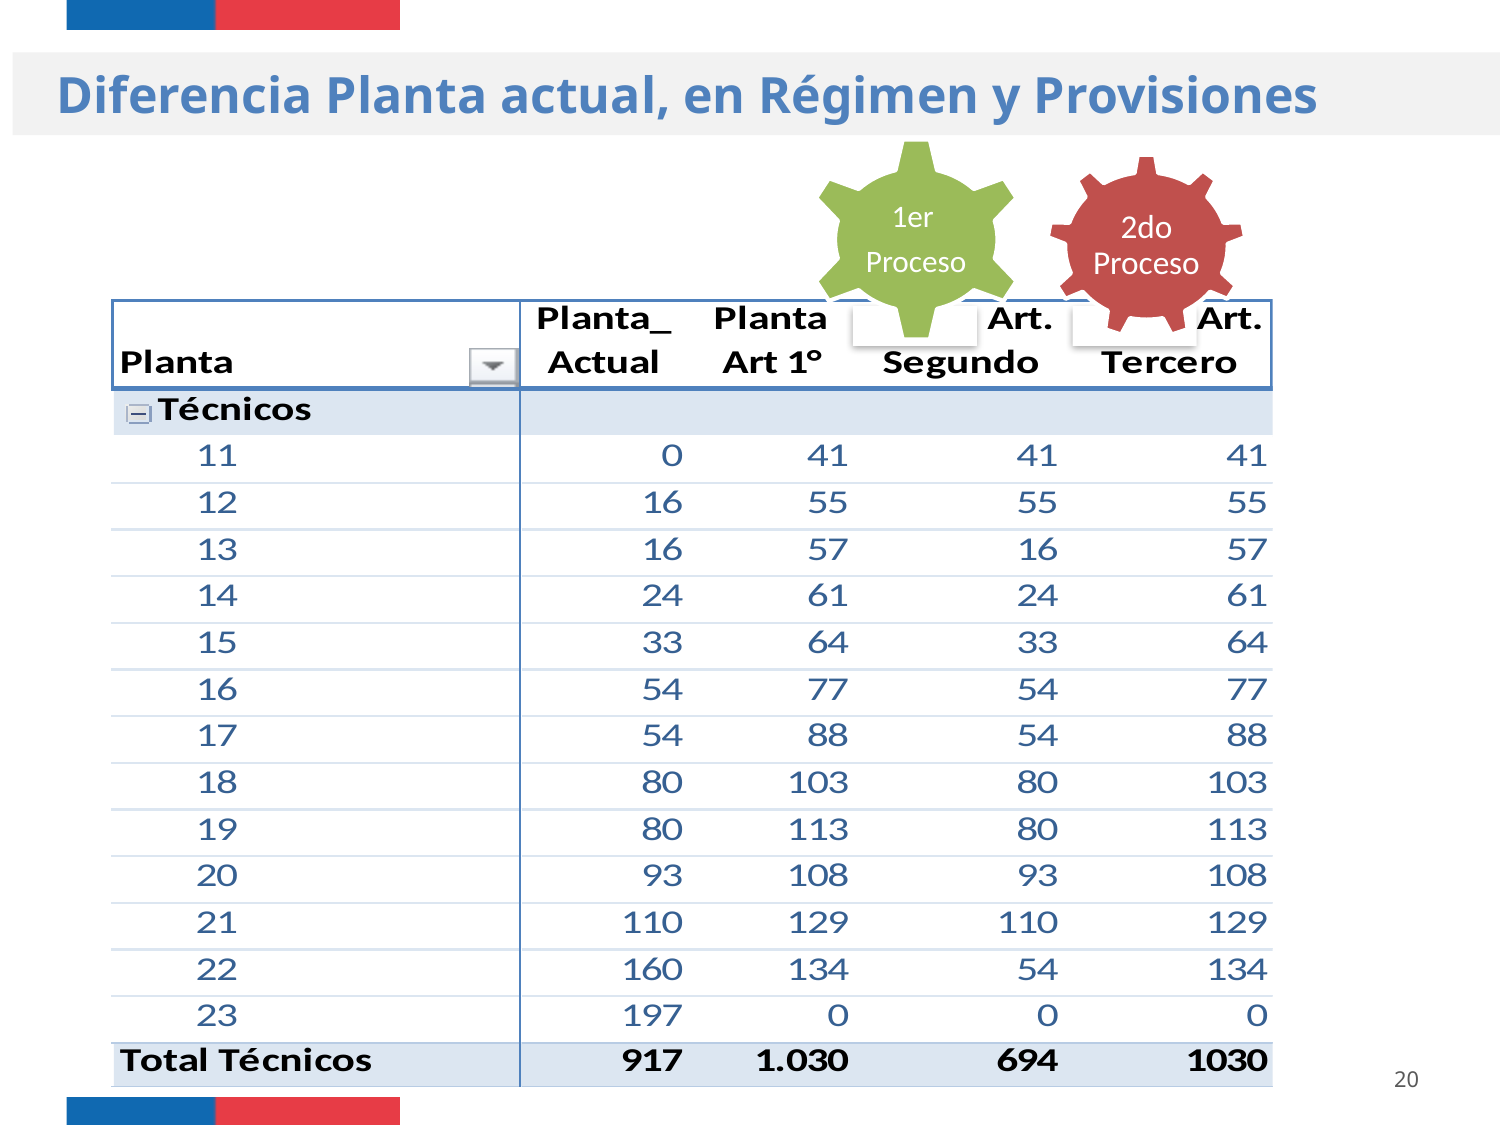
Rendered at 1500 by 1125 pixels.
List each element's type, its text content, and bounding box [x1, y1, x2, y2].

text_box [110, 299, 1276, 1089]
picture [66, 1097, 400, 1125]
text_box Diferencia Planta actual, en Régimen y Provisiones [12, 52, 1500, 136]
picture [66, 0, 400, 30]
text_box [804, 136, 1029, 343]
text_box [1046, 153, 1247, 339]
